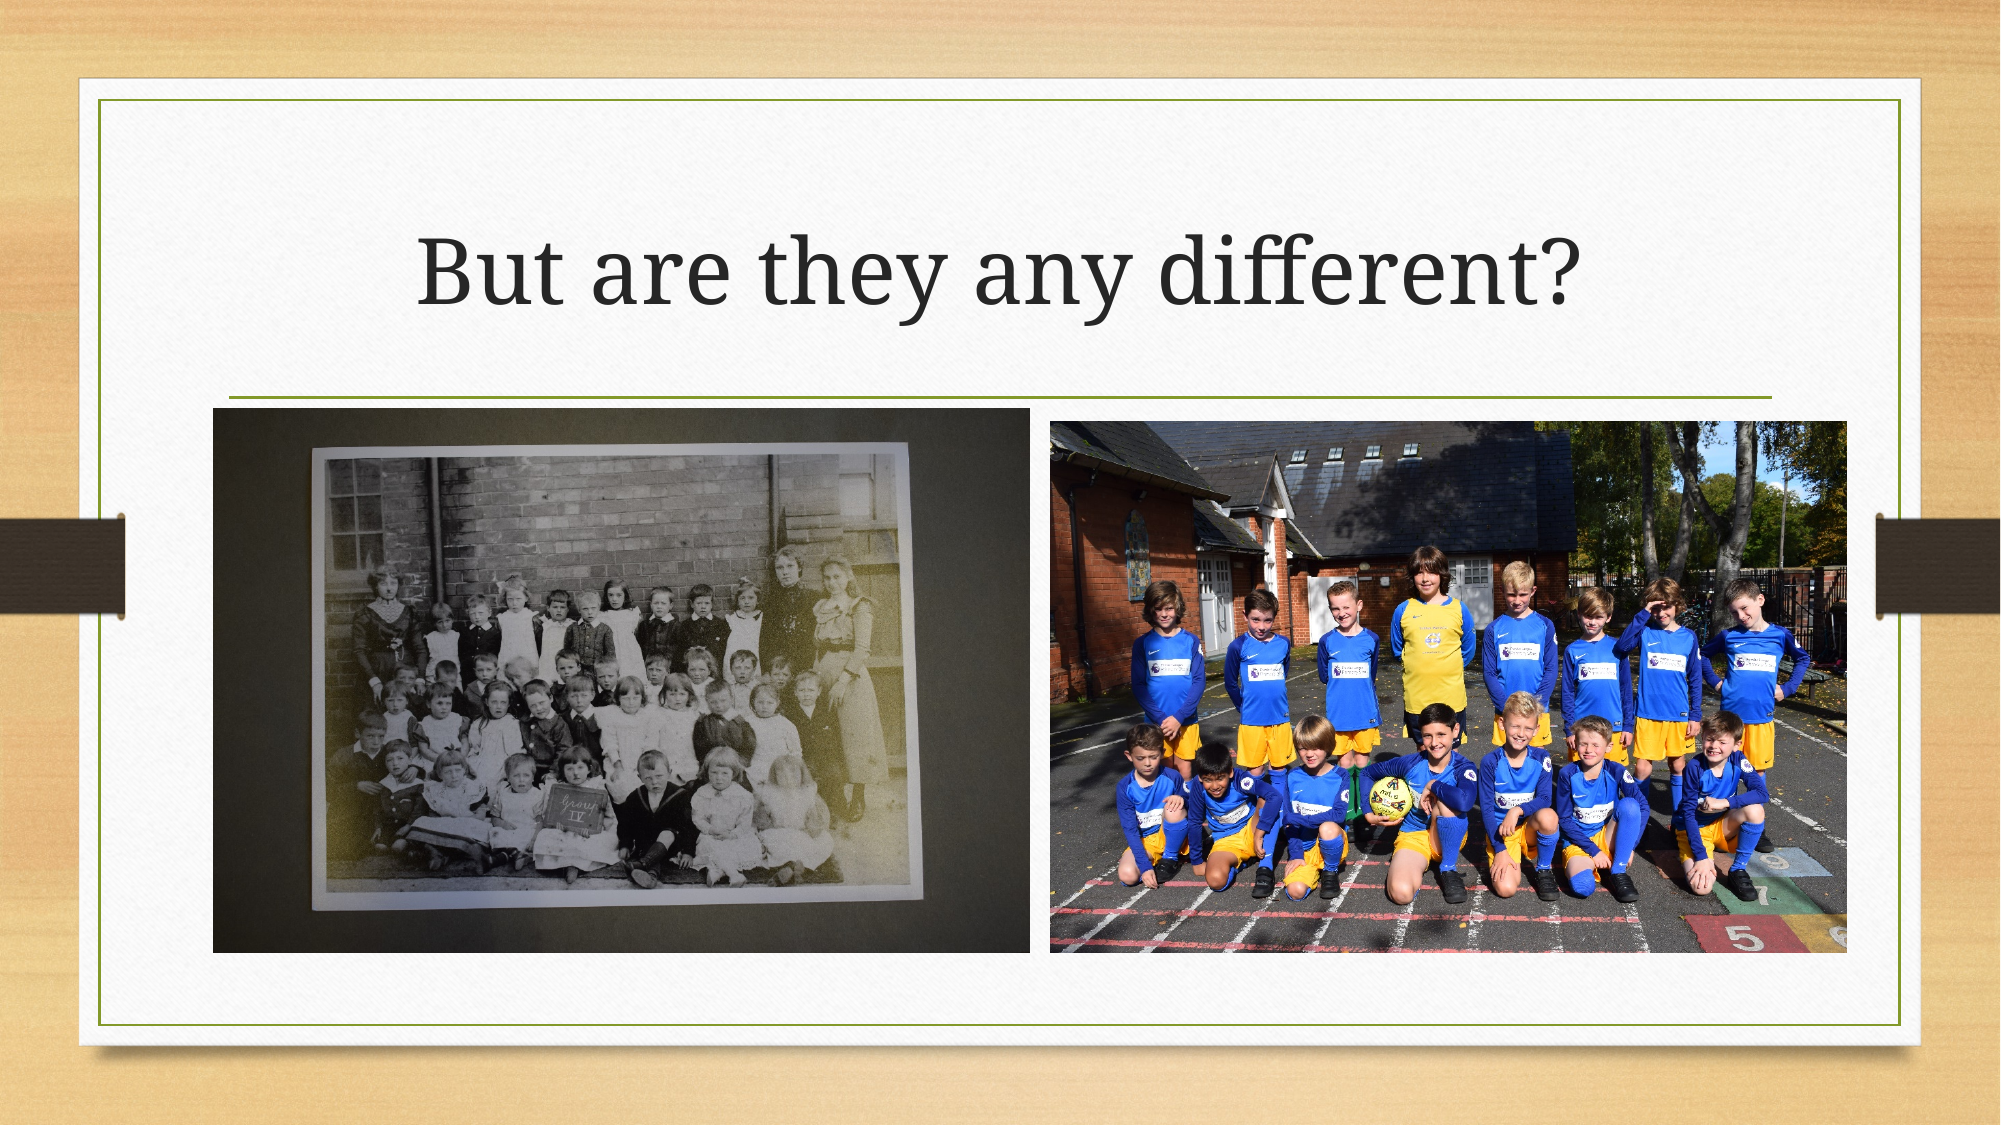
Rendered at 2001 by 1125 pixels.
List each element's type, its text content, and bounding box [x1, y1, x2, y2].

title But are they any different? [212, 161, 1788, 375]
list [213, 408, 1031, 954]
picture [0, 0, 2001, 1125]
